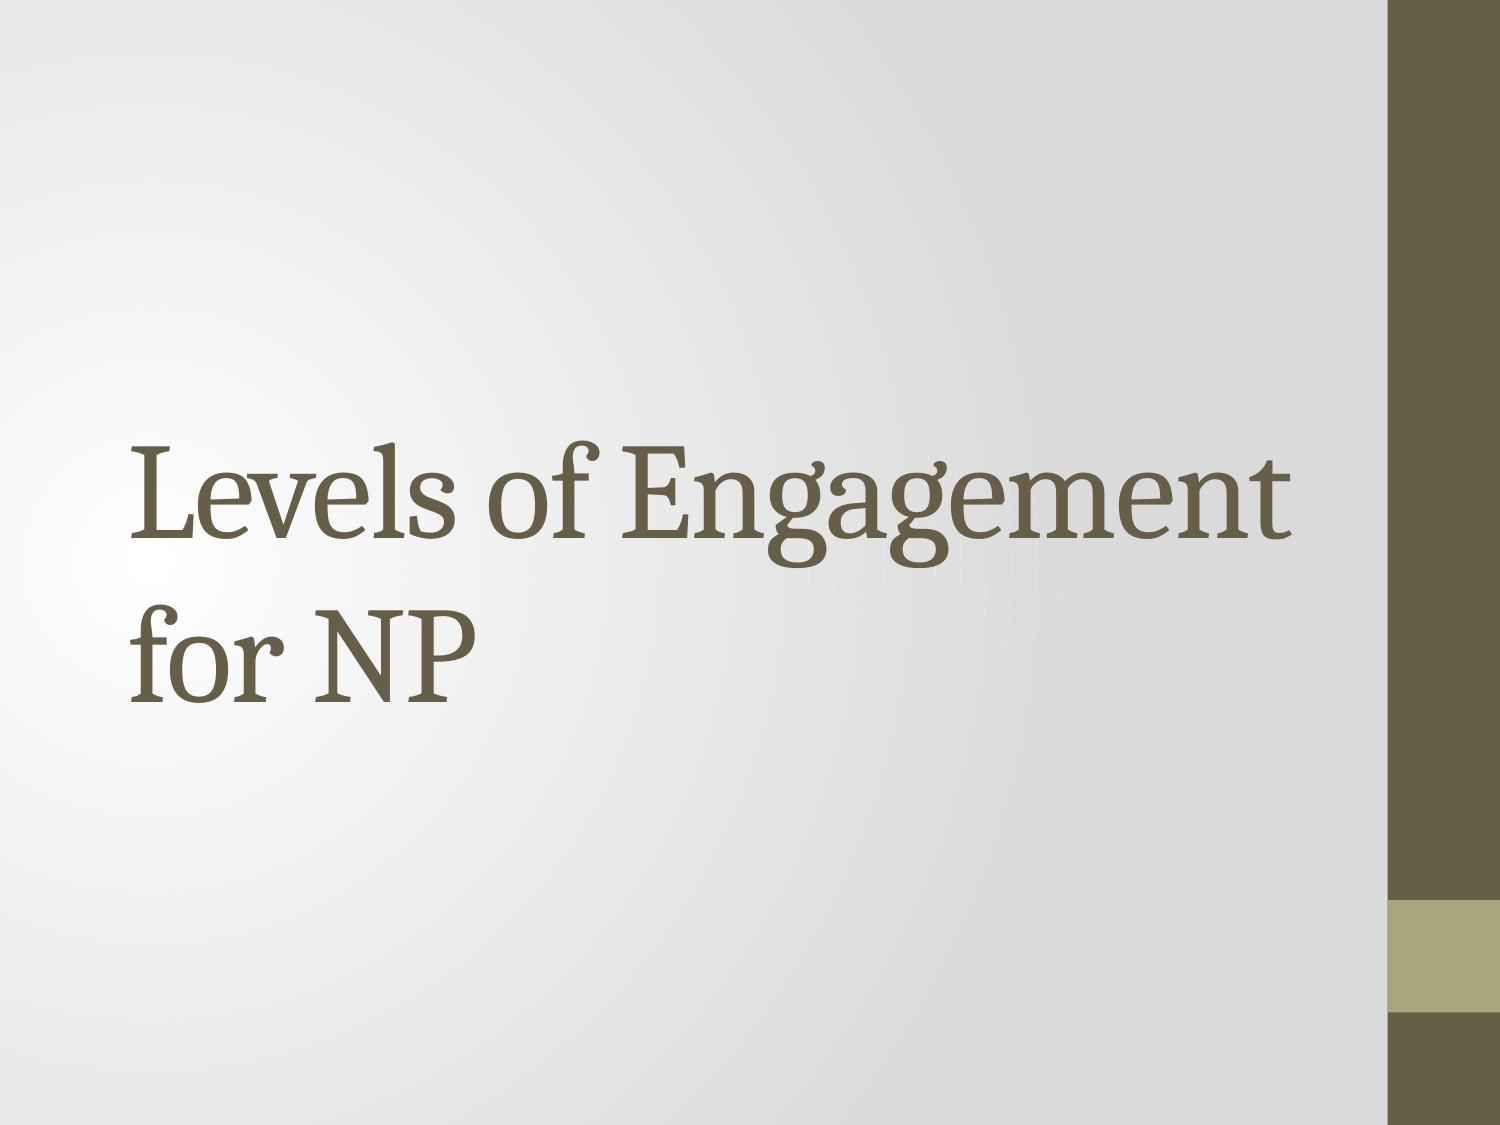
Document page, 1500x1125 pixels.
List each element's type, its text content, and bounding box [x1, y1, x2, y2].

title Levels of Engagement for NP [112, 312, 1350, 738]
